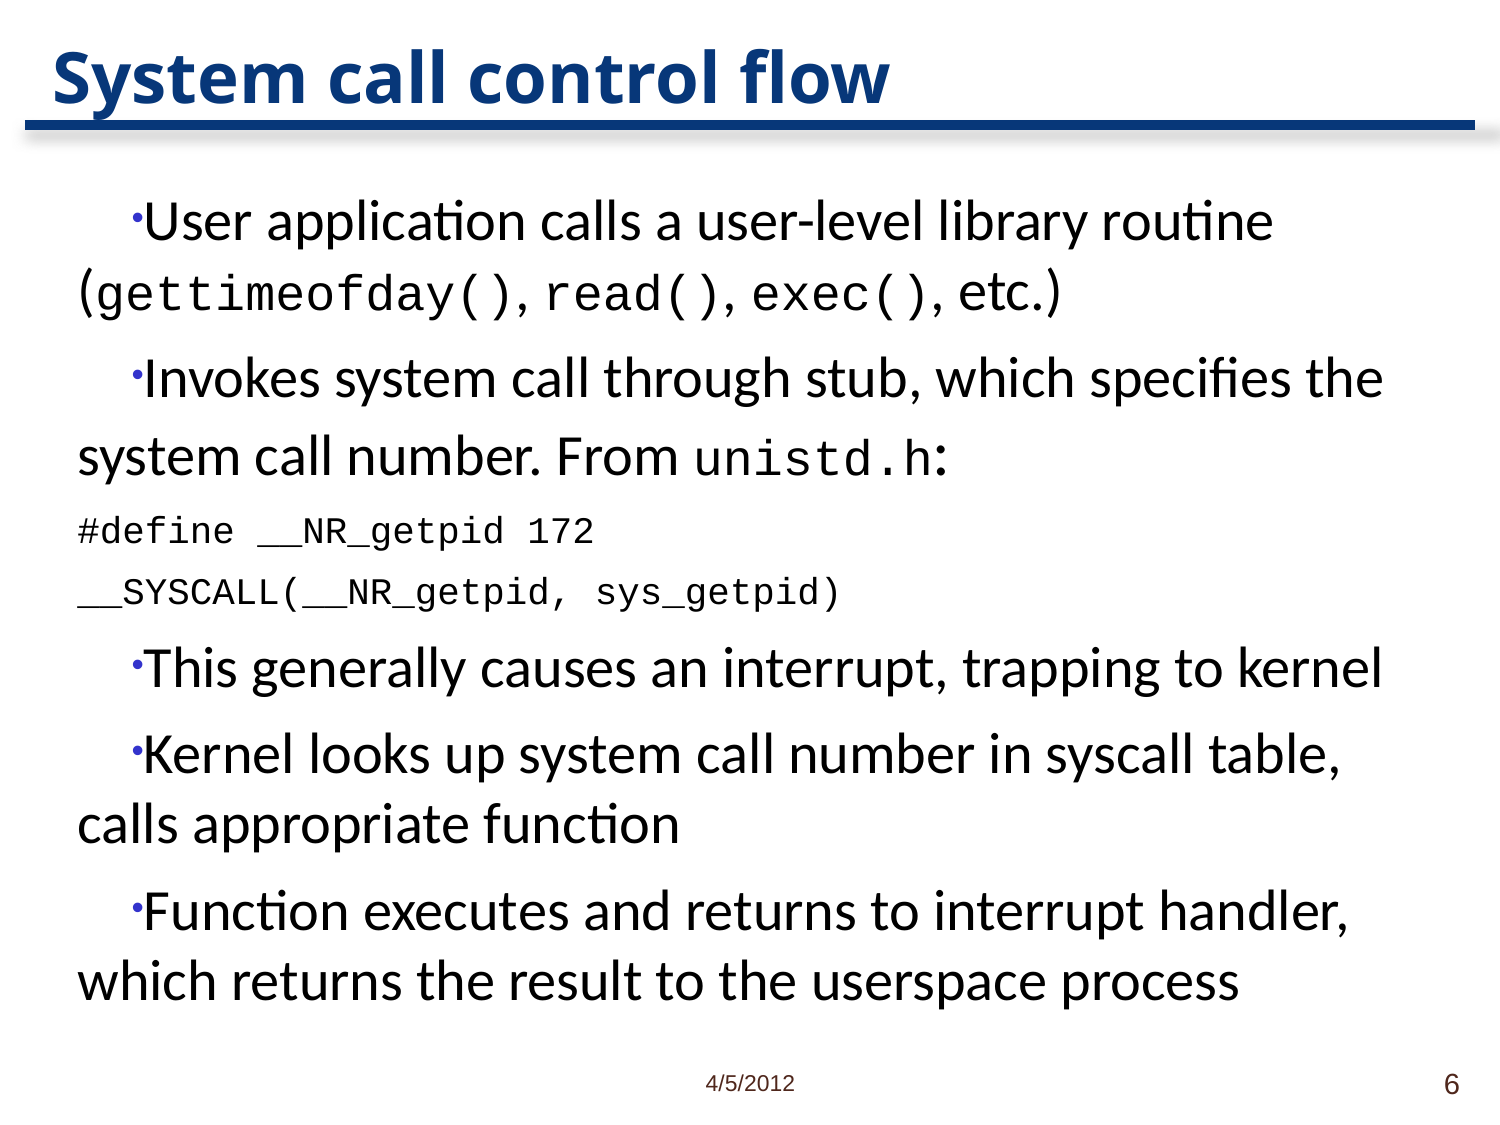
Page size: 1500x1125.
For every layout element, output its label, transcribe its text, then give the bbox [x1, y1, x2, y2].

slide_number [619, 1052, 882, 1113]
title System call control flow [37, 24, 1463, 125]
slide_number 6 [1374, 1052, 1475, 1113]
list User application calls a user-level library routine (gettimeofday(), read(), exec(), etc.) Invokes system call through stub, which specifies the system call number. From unistd.h: #define __NR_getpid 172 __SYSCALL(__NR_getpid, sys_getpid) This generally causes an interrupt, trapping to kernel Kernel looks up system call number in syscall table, calls appropriate function Function executes and returns to interrupt handler, which returns the result to the userspace process [62, 174, 1438, 1005]
